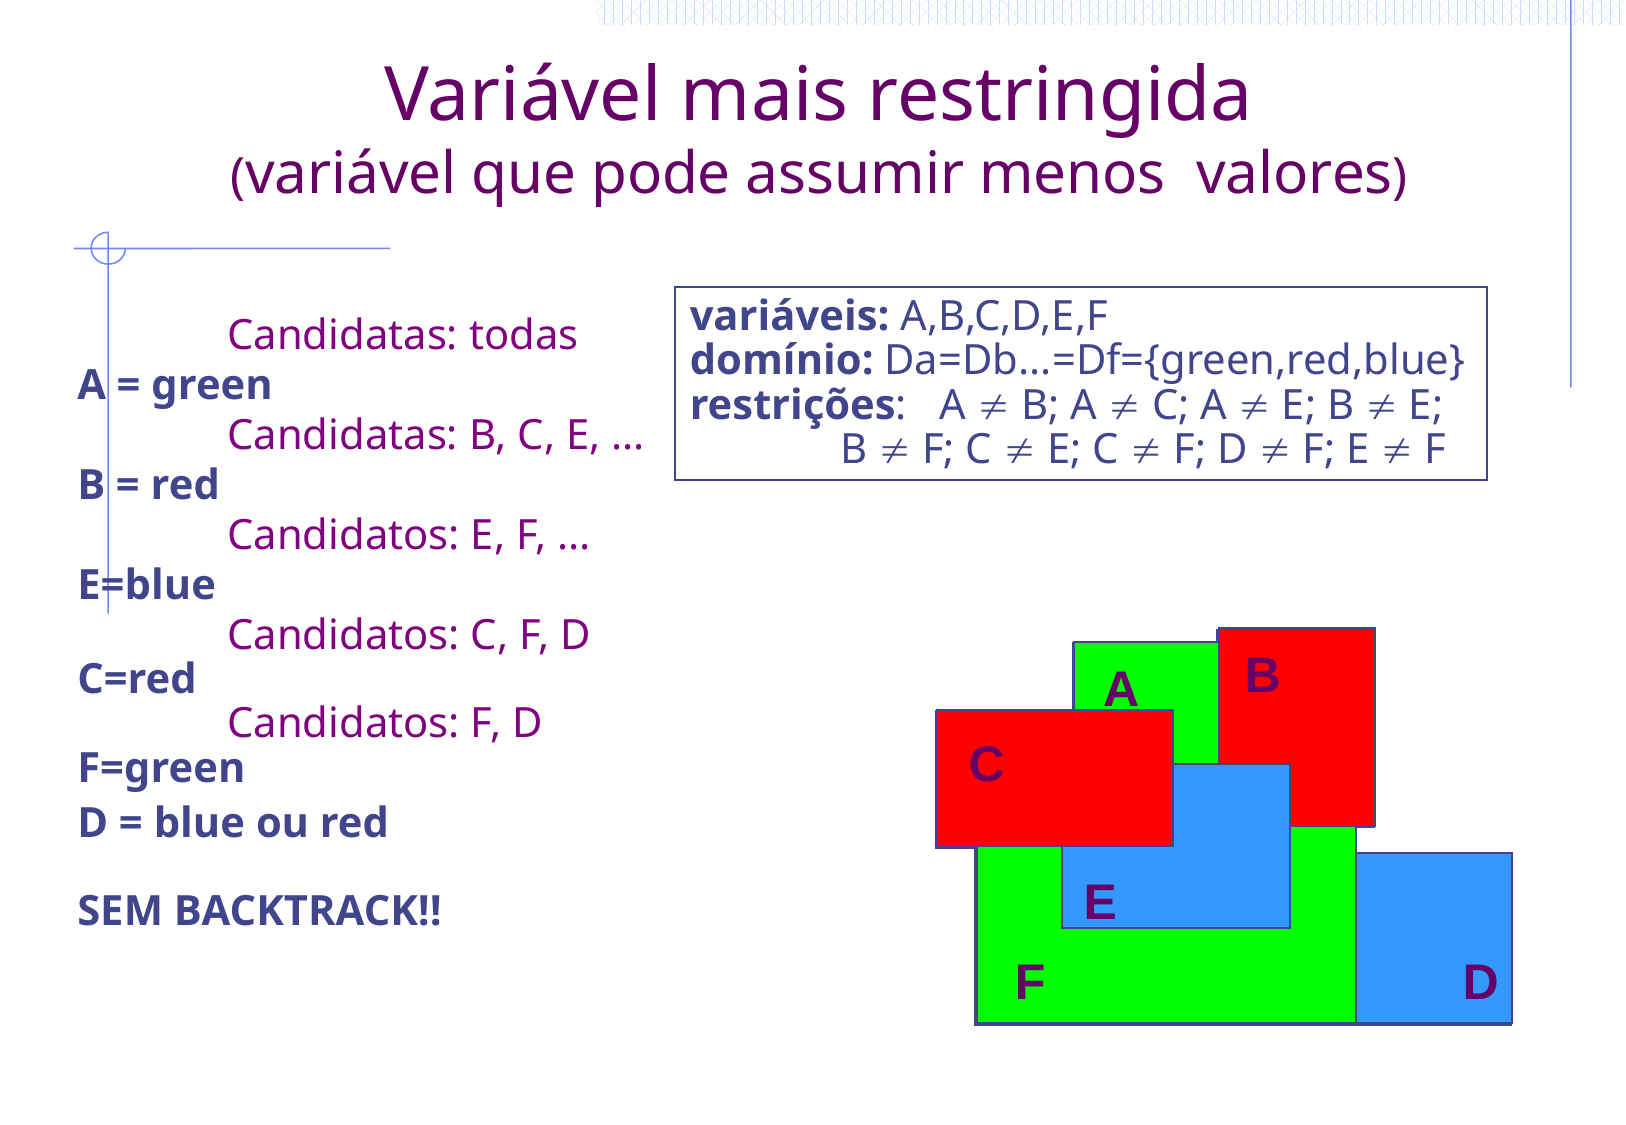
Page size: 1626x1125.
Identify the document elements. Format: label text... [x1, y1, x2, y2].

text_box variáveis: A,B,C,D,E,F domínio: Da=Db...=Df={green,red,blue} restrições: A  B; A  C; A  E; B  E; B  F; C  E; C  F; D  F; E  F [674, 287, 1488, 480]
text_box Candidatas: todas A = green Candidatas: B, C, E, ... B = red Candidatos: E, F, ... E=blue Candidatos: C, F, D C=red Candidatos: F, D F=green D = blue ou red SEM BACKTRACK!! [62, 299, 838, 942]
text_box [937, 627, 1515, 1024]
title Variável mais restringida (variável que pode assumir menos valores) [124, 49, 1513, 213]
